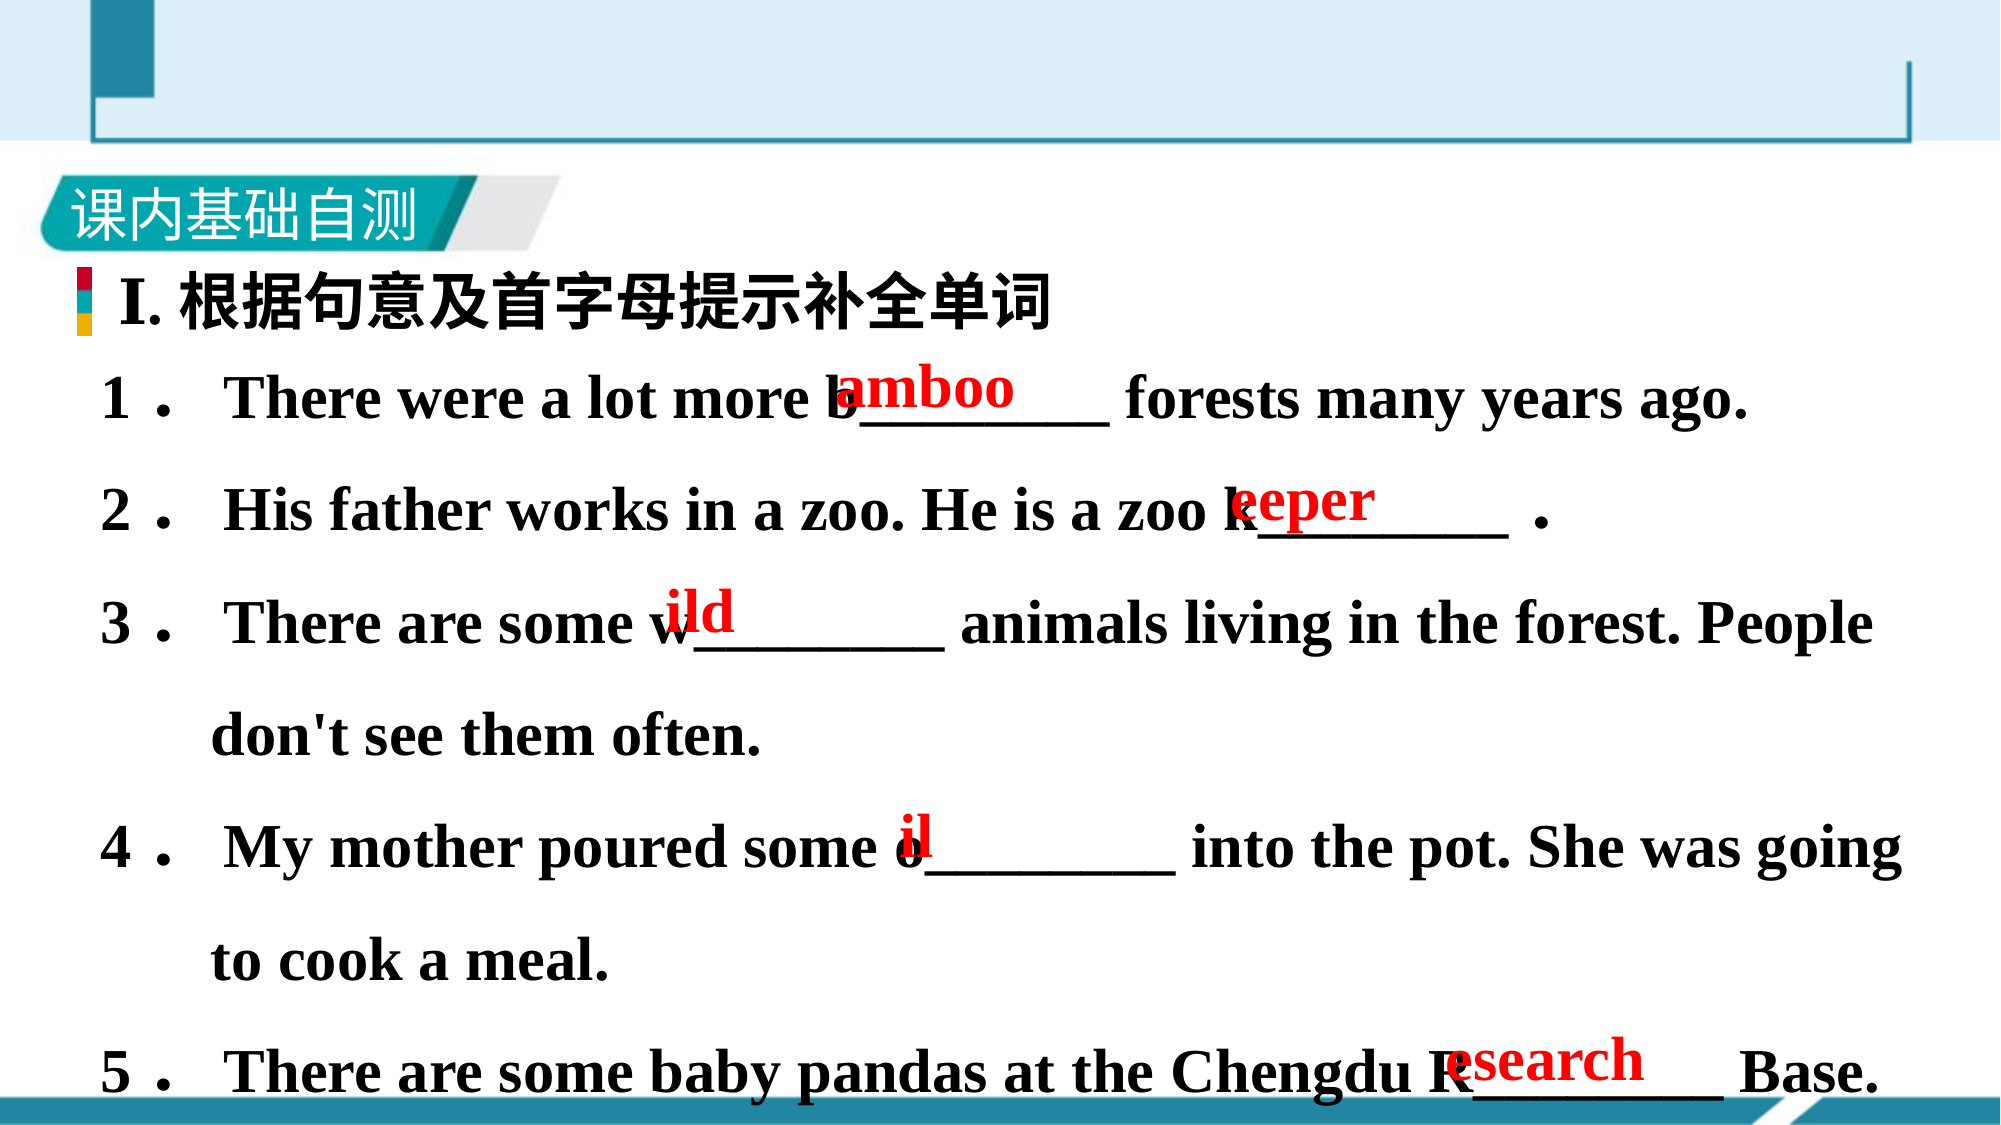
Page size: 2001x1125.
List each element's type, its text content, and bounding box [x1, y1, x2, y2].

text_box Ⅰ.根据句意及首字母提示补全单词 [103, 255, 1877, 311]
text_box eeper [1215, 450, 1392, 540]
text_box ild [651, 563, 751, 653]
text_box il [884, 787, 949, 877]
text_box 1．There were a lot more b________ forests many years ago. 2．His father works in a zoo. He is a zoo k________． 3．There are some w________ animals living in the forest. People don't see them often. 4．My mother poured some o________ into the pot. She was going to cook a meal. 5．There are some baby pandas at the Chengdu R________ Base. [85, 311, 1940, 1125]
text_box amboo [820, 337, 1031, 427]
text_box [19, 157, 612, 269]
text_box esearch [1430, 1010, 1661, 1101]
picture [0, 0, 2001, 1125]
